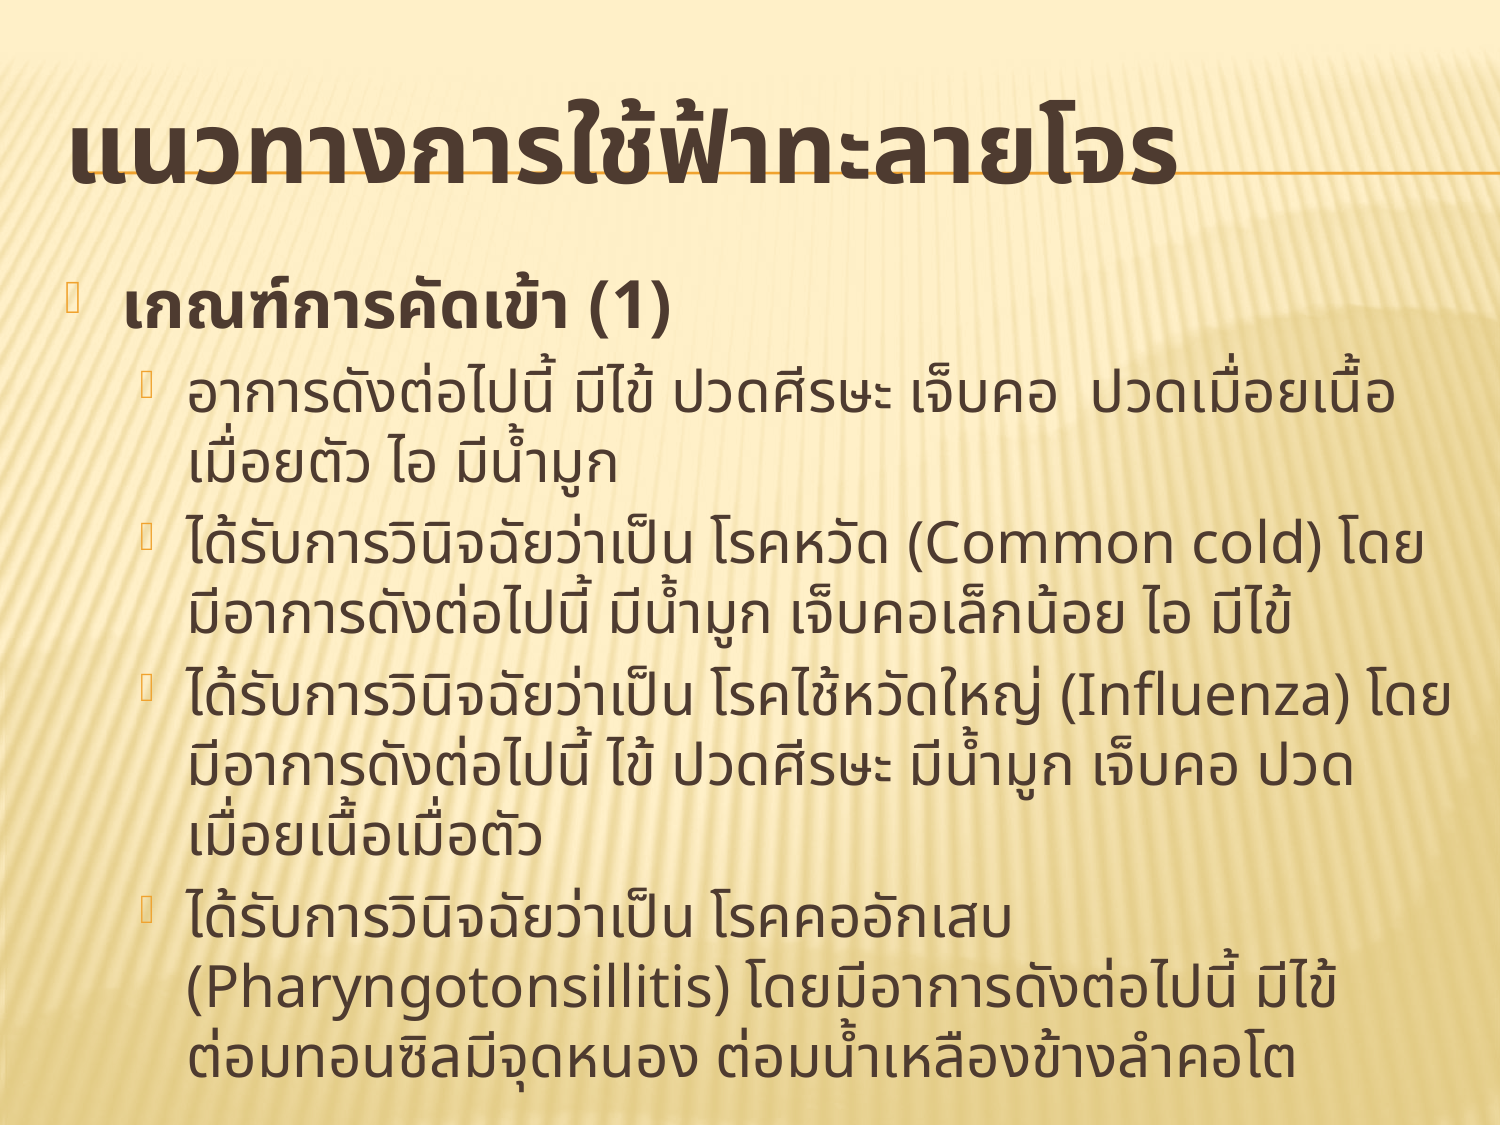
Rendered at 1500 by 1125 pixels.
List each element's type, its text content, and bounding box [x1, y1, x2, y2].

list เกณฑ์การคัดเข้า (1) อาการดังต่อไปนี้ มีไข้ ปวดศีรษะ เจ็บคอ ปวดเมื่อยเนื้อเมื่อยตัว ไอ มีน้ำมูก ได้รับการวินิจฉัยว่าเป็น โรคหวัด (Common cold) โดยมีอาการดังต่อไปนี้ มีน้ำมูก เจ็บคอเล็กน้อย ไอ มีไข้ ได้รับการวินิจฉัยว่าเป็น โรคไช้หวัดใหญ่ (Influenza) โดยมีอาการดังต่อไปนี้ ไข้ ปวดศีรษะ มีน้ำมูก เจ็บคอ ปวดเมื่อยเนื้อเมื่อตัว ได้รับการวินิจฉัยว่าเป็น โรคคออักเสบ (Pharyngotonsillitis) โดยมีอาการดังต่อไปนี้ มีไข้ ต่อมทอนซิลมีจุดหนอง ต่อมน้ำเหลืองข้างลำคอโต [50, 254, 1475, 998]
title แนวทางการใช้ฟ้าทะลายโจร [50, 75, 1475, 213]
